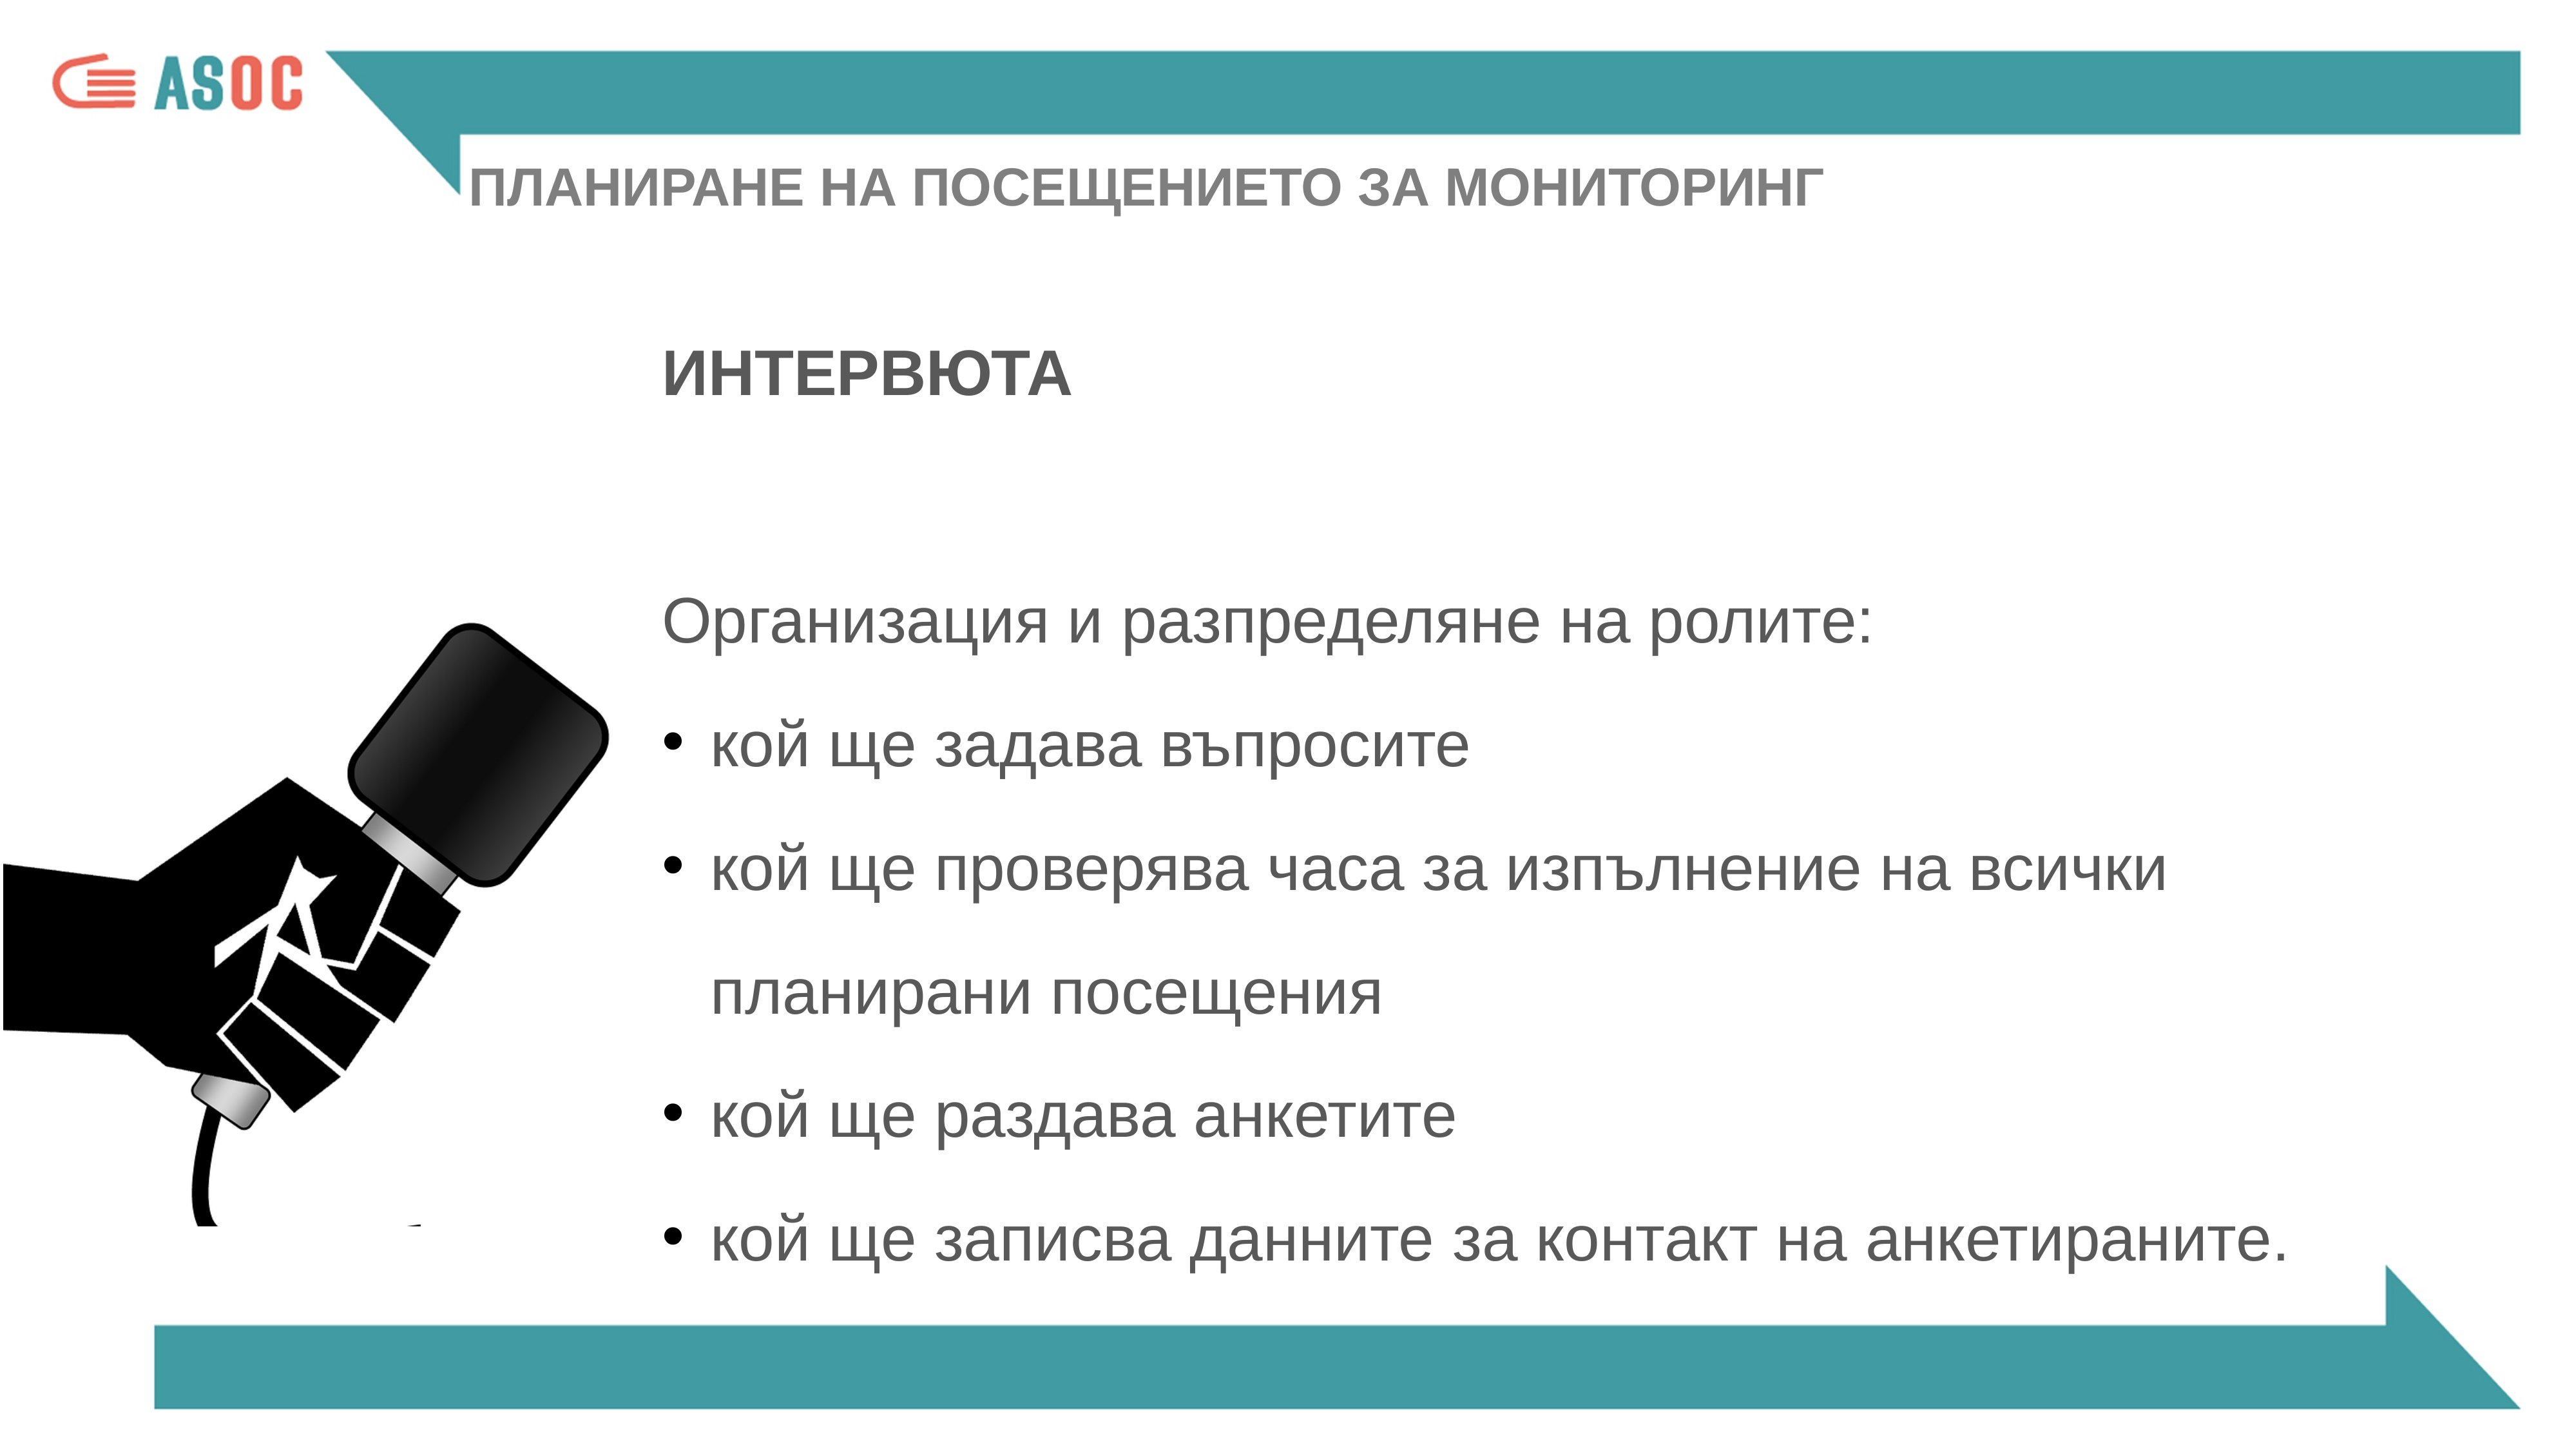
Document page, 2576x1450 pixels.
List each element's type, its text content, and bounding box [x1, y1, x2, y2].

text_box ИНТЕРВЮТА Организация и разпределяне на ролите: кой ще задава въпросите кой ще проверява часа за изпълнение на всички планирани посещения кой ще раздава анкетите кой ще записва данните за контакт на анкетираните. [652, 275, 2374, 1284]
text_box ПЛАНИРАНЕ НА ПОСЕЩЕНИЕТО ЗА МОНИТОРИНГ [463, 147, 2123, 222]
picture [0, 0, 2576, 1450]
